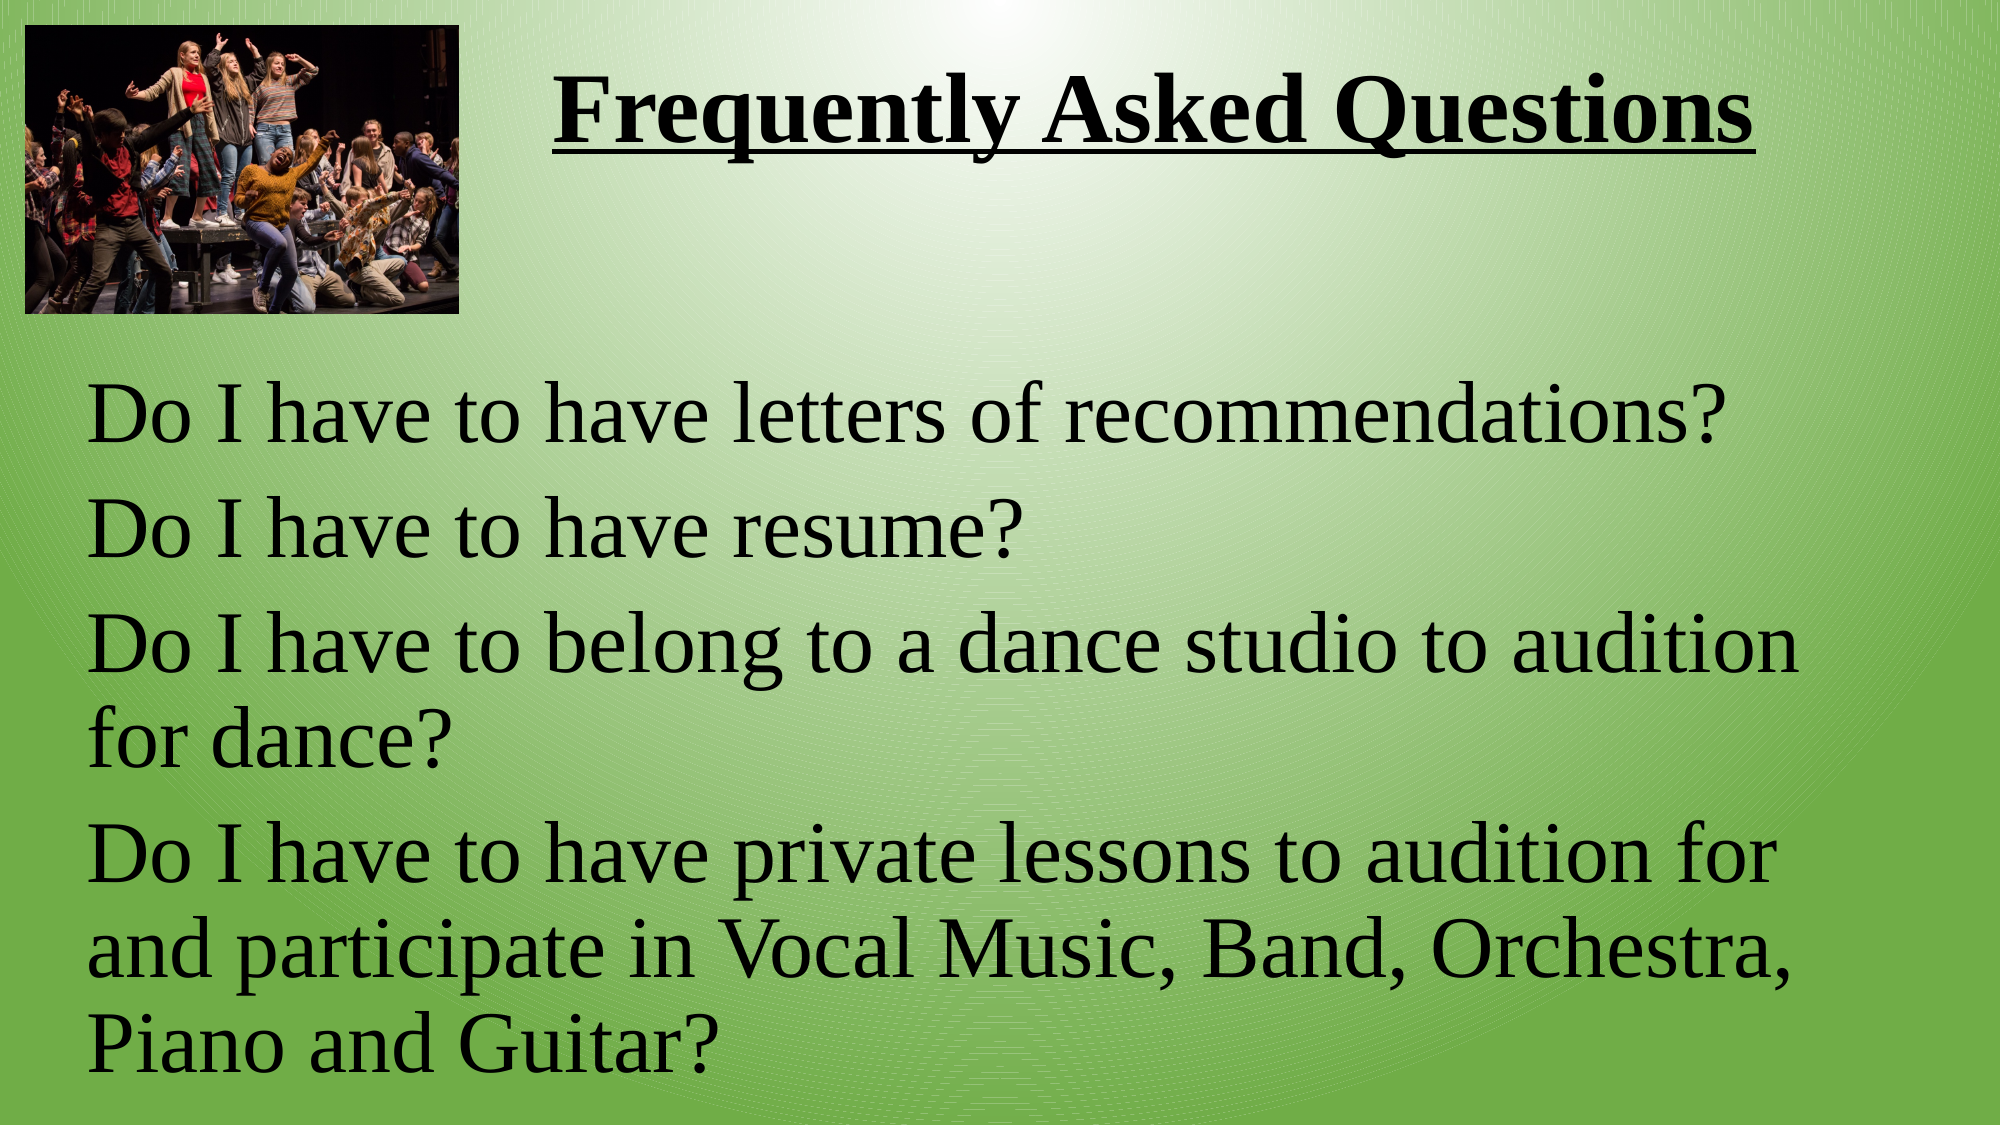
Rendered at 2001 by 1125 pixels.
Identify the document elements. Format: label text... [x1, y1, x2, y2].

title Frequently Asked Questions [459, 25, 1932, 173]
subtitle Do I have to have letters of recommendations? Do I have to have resume? Do I have to belong to a dance studio to audition for dance? Do I have to have private lessons to audition for and participate in Vocal Music, Band, Orchestra, Piano and Guitar? [71, 358, 1932, 1100]
picture [25, 25, 459, 314]
